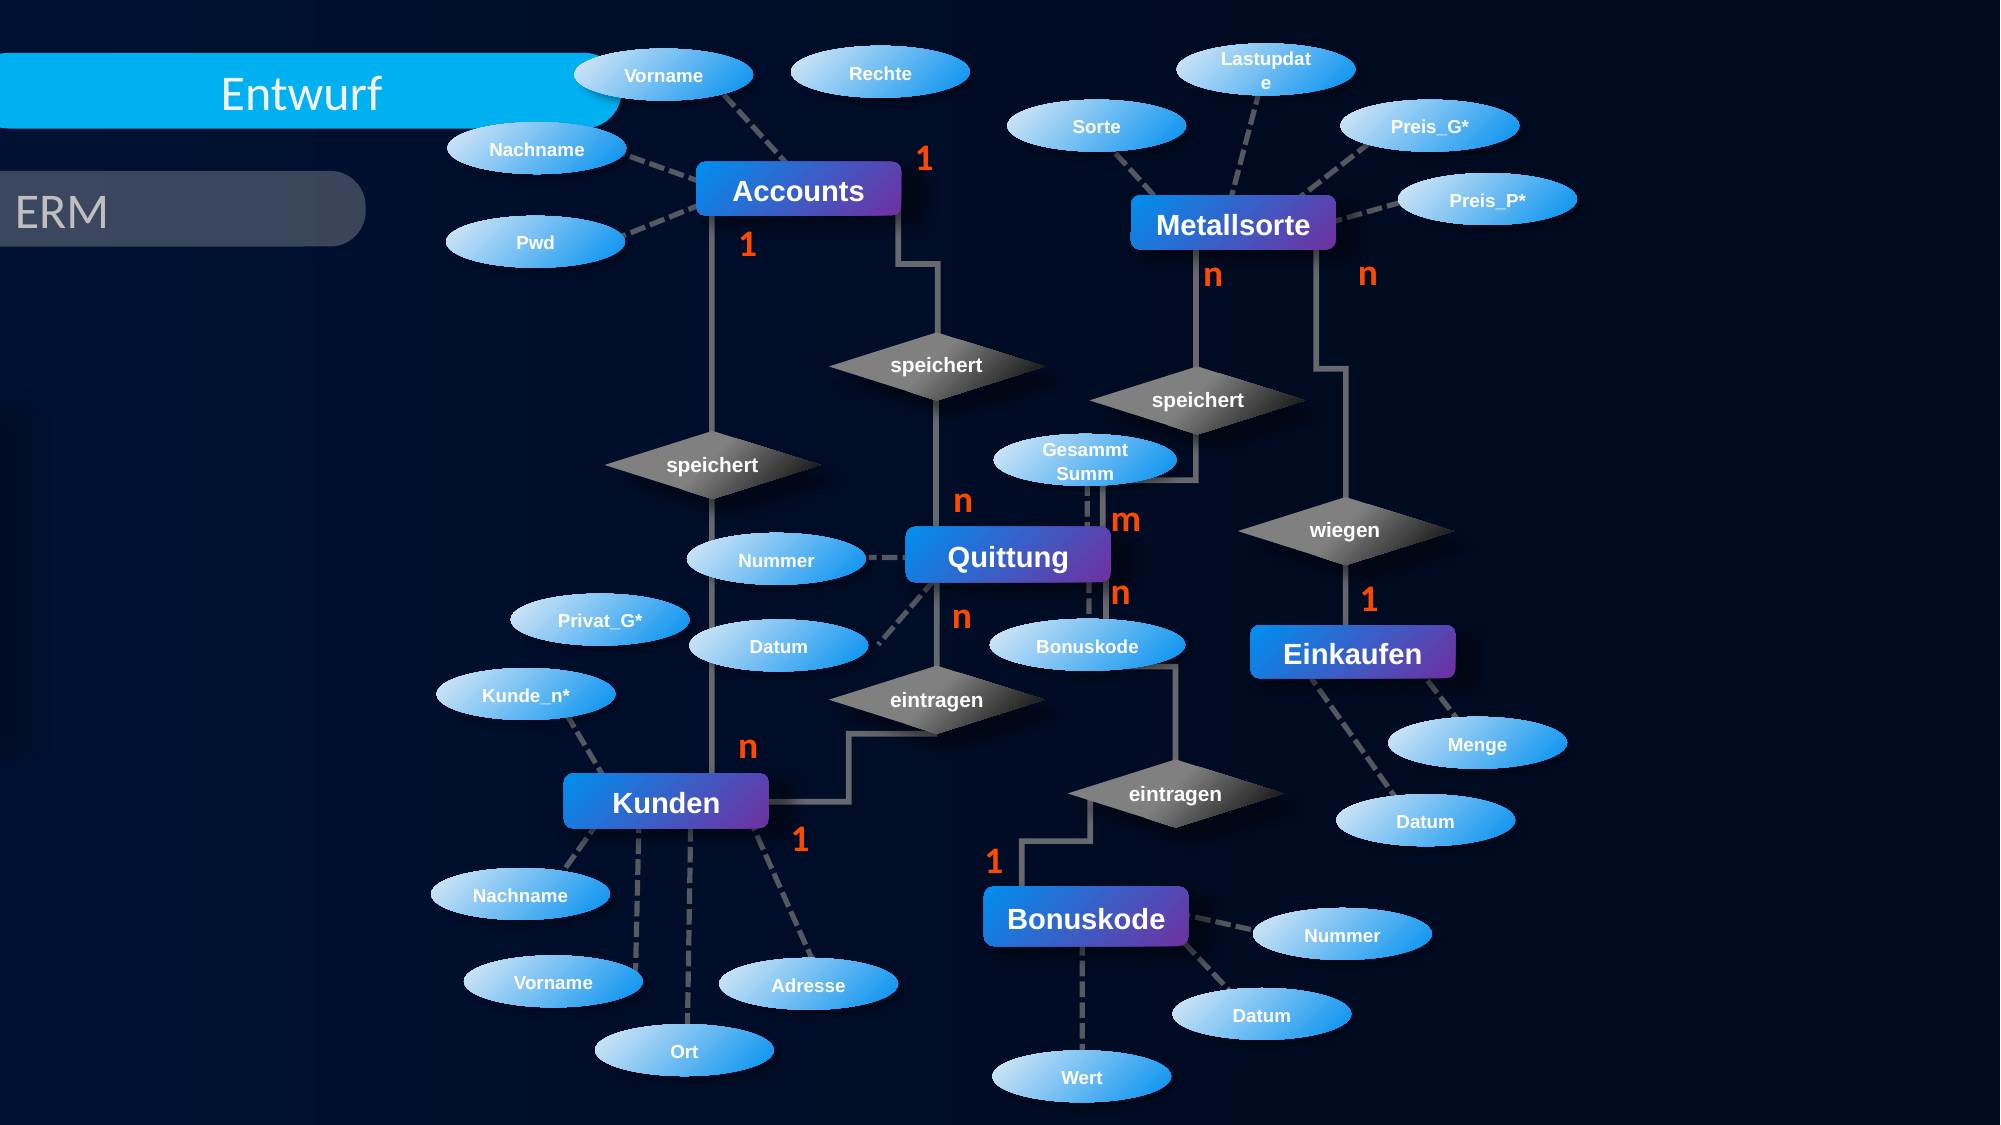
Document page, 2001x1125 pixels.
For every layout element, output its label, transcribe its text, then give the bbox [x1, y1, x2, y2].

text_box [431, 43, 1578, 1103]
text_box ERM [0, 170, 431, 246]
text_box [0, 52, 431, 129]
